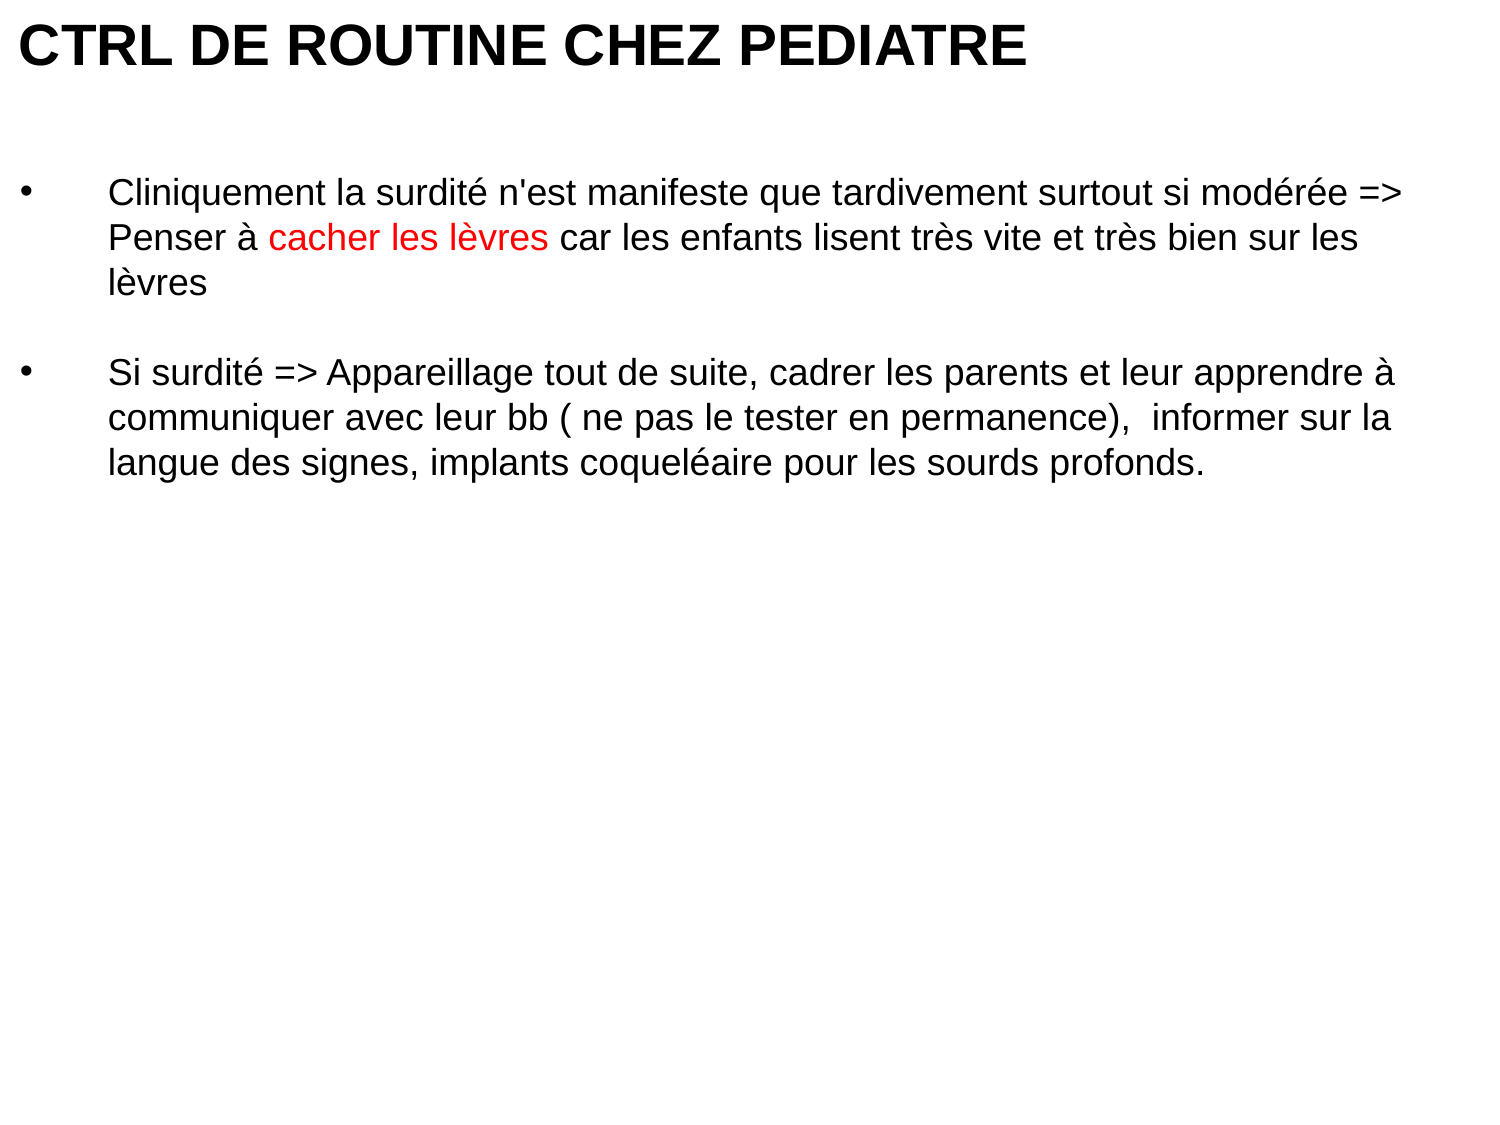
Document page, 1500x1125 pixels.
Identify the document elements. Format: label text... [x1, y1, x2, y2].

text_box Cliniquement la surdité n'est manifeste que tardivement surtout si modérée => Penser à cacher les lèvres car les enfants lisent très vite et très bien sur les lèvres Si surdité => Appareillage tout de suite, cadrer les parents et leur apprendre à communiquer avec leur bb ( ne pas le tester en permanence), informer sur la langue des signes, implants coqueléaire pour les sourds profonds. [4, 160, 1447, 536]
text_box CTRL DE ROUTINE CHEZ PEDIATRE [4, 0, 1044, 85]
